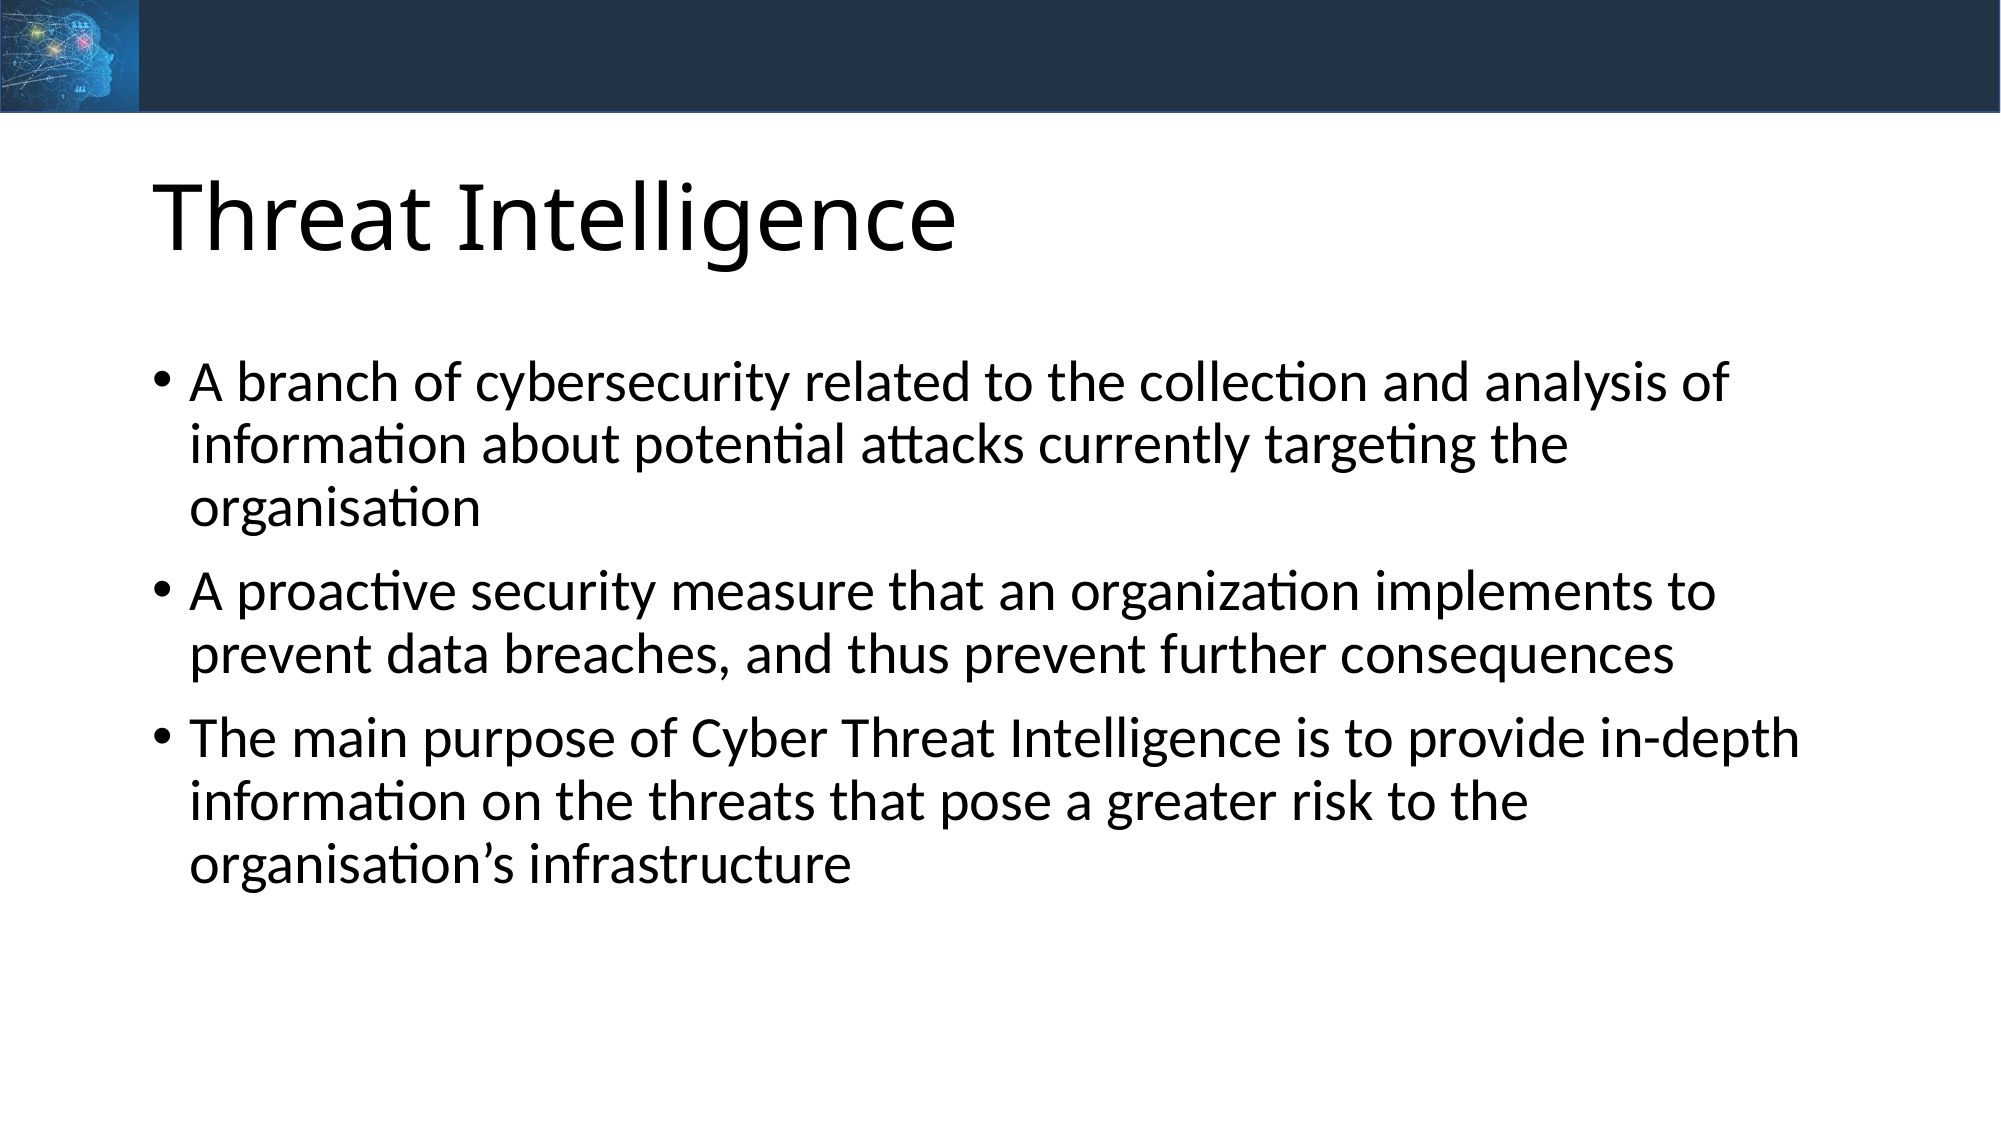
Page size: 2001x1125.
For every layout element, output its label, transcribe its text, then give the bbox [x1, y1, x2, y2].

title Threat Intelligence [137, 111, 1863, 330]
list A branch of cybersecurity related to the collection and analysis of information about potential attacks currently targeting the organisation A proactive security measure that an organization implements to prevent data breaches, and thus prevent further consequences The main purpose of Cyber Threat Intelligence is to provide in-depth information on the threats that pose a greater risk to the organisation’s infrastructure [137, 343, 1863, 1057]
picture [2, 0, 139, 111]
